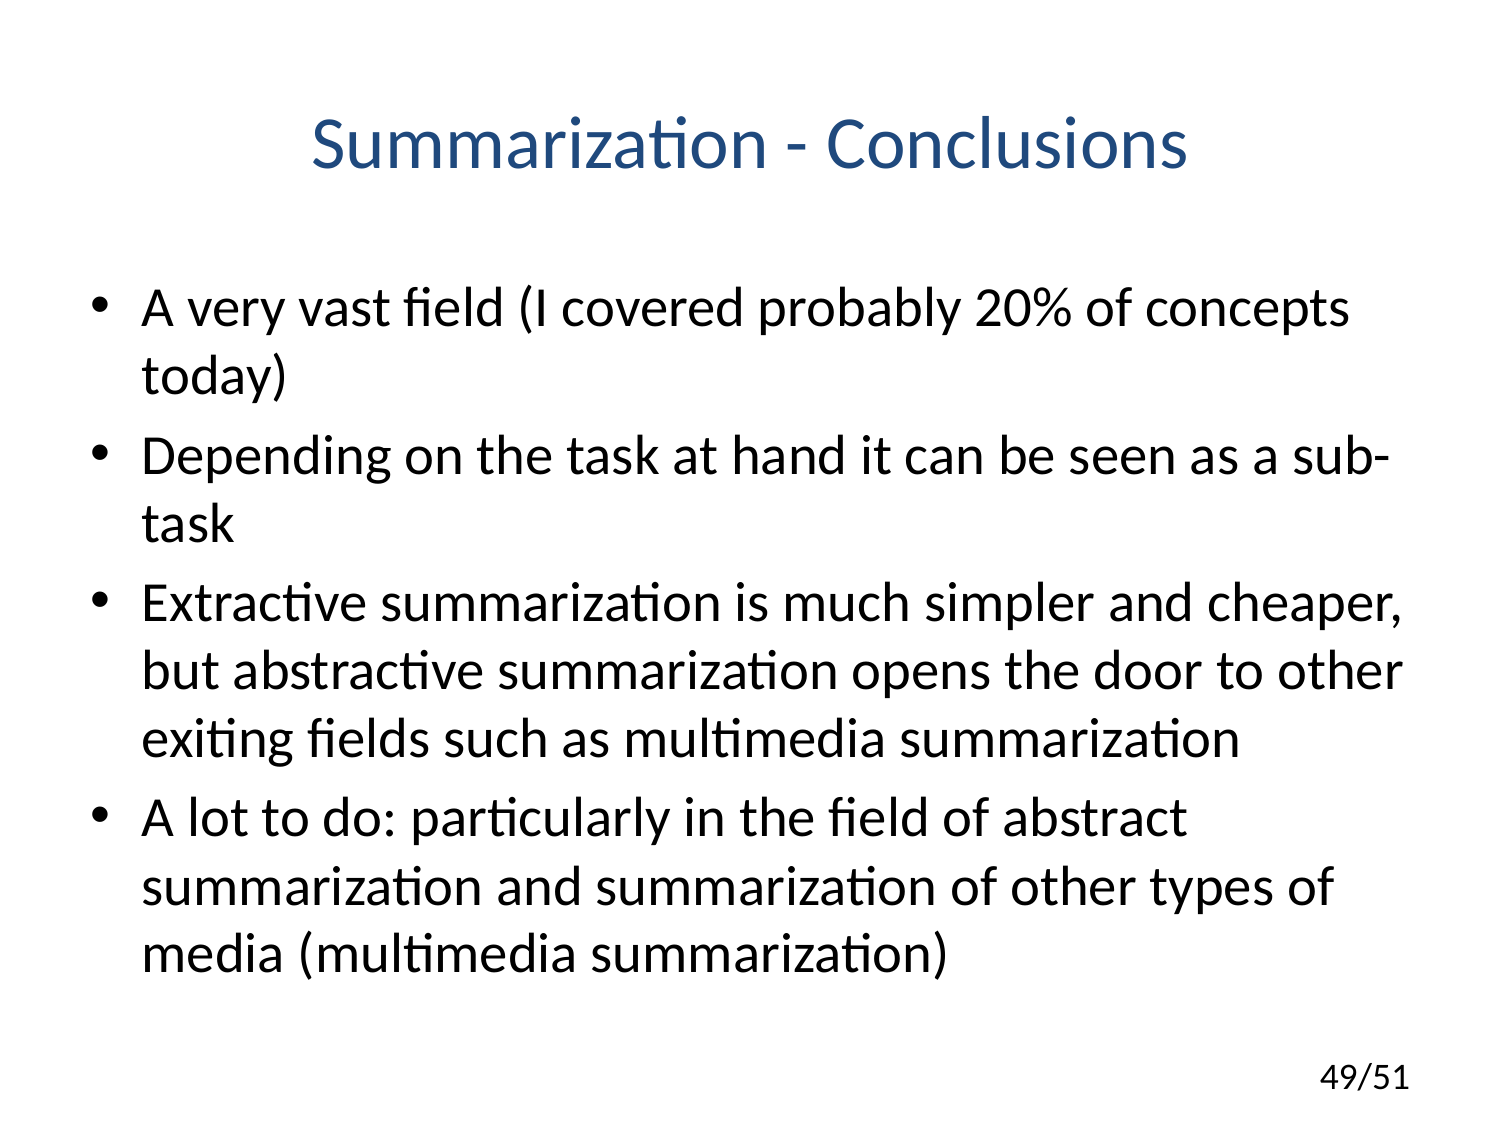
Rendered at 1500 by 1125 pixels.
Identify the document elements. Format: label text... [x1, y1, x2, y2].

list A very vast field (I covered probably 20% of concepts today) Depending on the task at hand it can be seen as a sub-task Extractive summarization is much simpler and cheaper, but abstractive summarization opens the door to other exiting fields such as multimedia summarization A lot to do: particularly in the field of abstract summarization and summarization of other types of media (multimedia summarization) [75, 262, 1425, 1005]
title Summarization - Conclusions [75, 45, 1425, 233]
